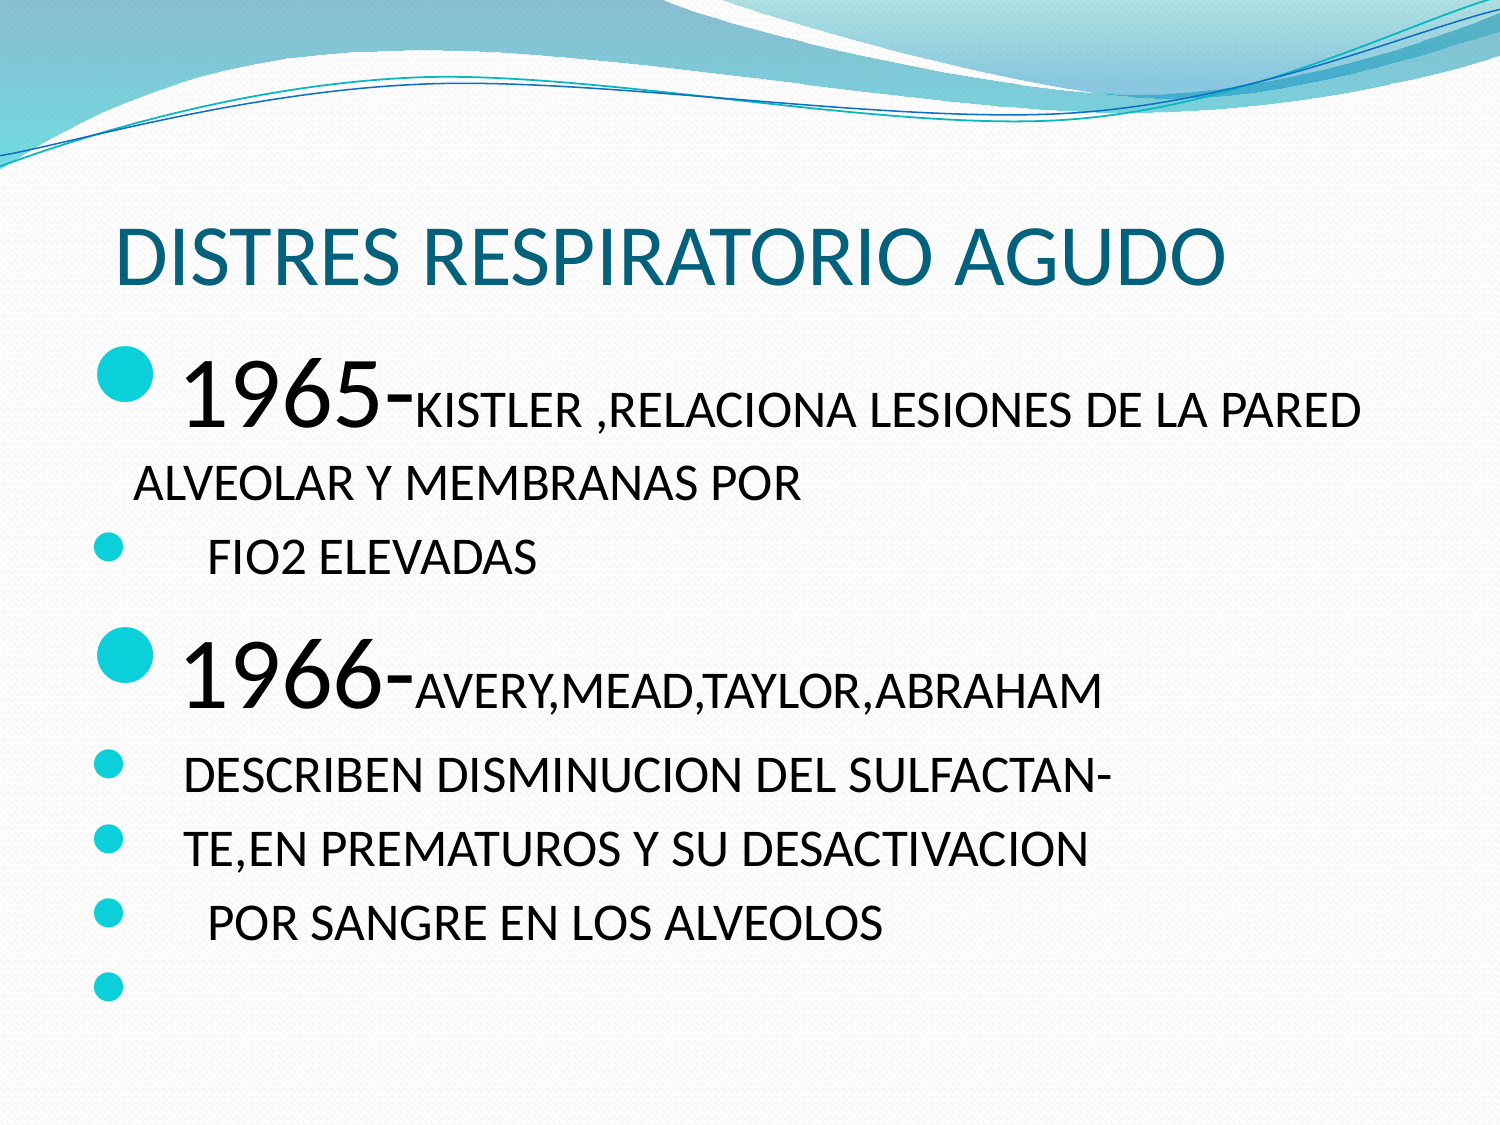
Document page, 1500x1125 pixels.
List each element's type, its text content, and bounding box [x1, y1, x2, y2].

list 1965-KISTLER ,RELACIONA LESIONES DE LA PARED ALVEOLAR Y MEMBRANAS POR FIO2 ELEVADAS 1966-AVERY,MEAD,TAYLOR,ABRAHAM DESCRIBEN DISMINUCION DEL SULFACTAN- TE,EN PREMATUROS Y SU DESACTIVACION POR SANGRE EN LOS ALVEOLOS [75, 317, 1425, 1038]
title DISTRES RESPIRATORIO AGUDO [75, 115, 1425, 303]
